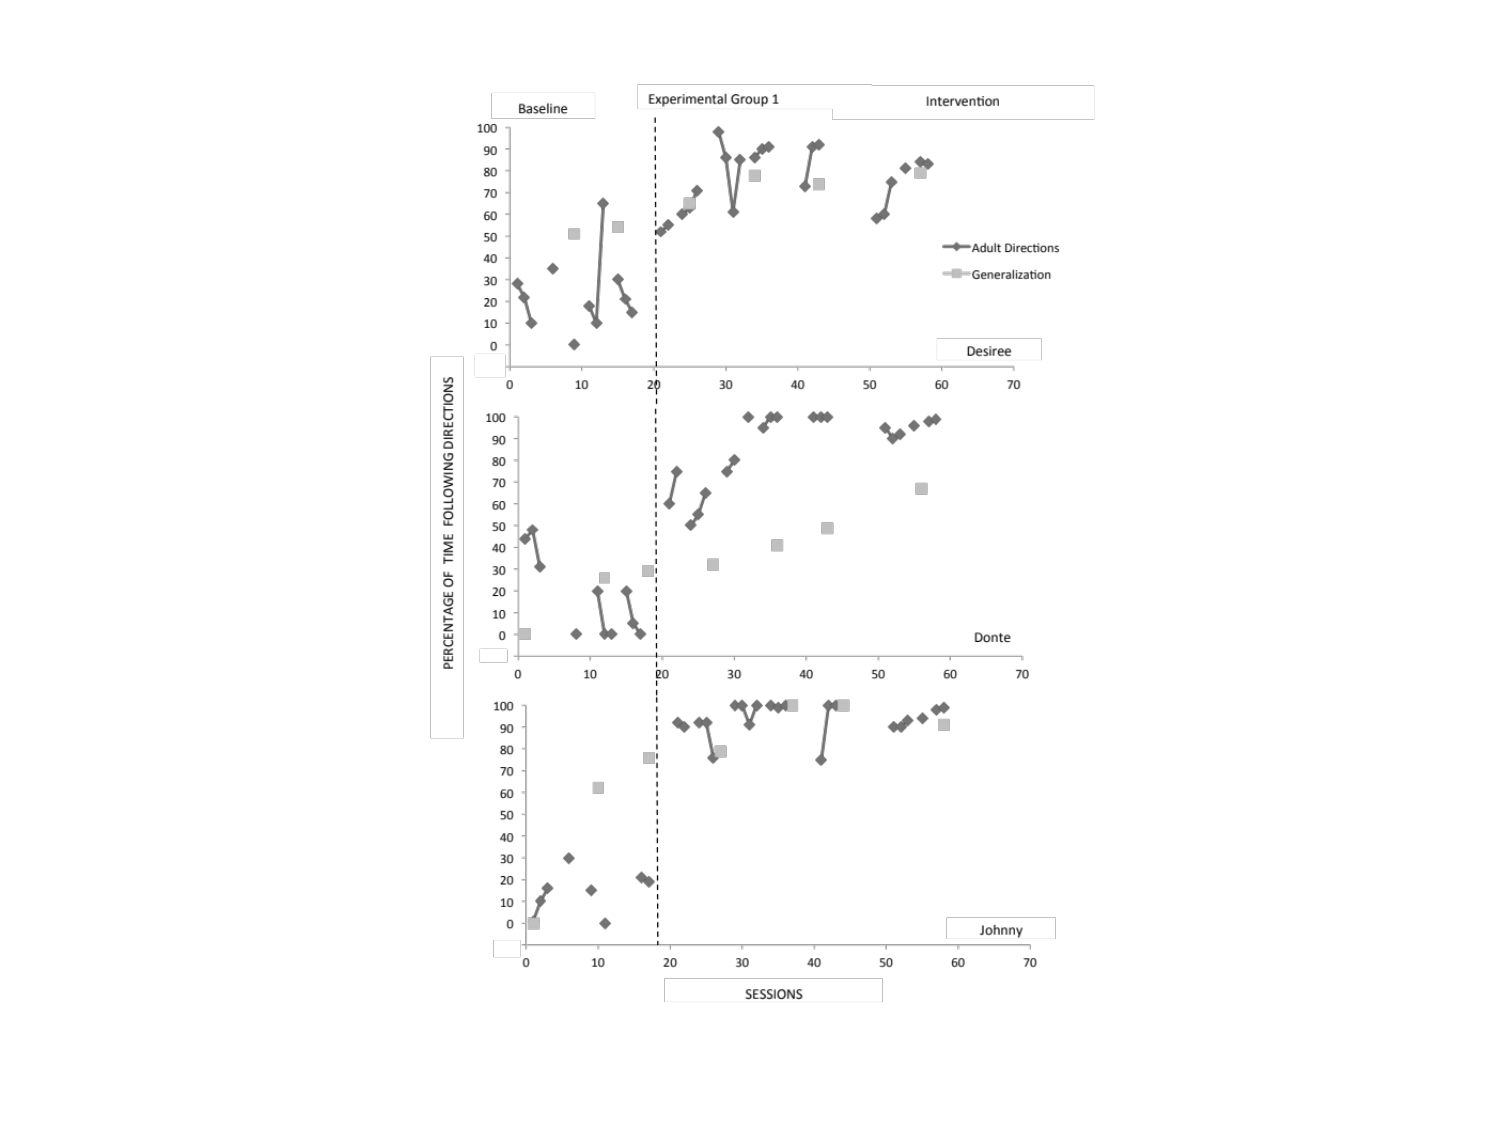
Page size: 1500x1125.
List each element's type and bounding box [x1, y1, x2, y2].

picture [314, 0, 1185, 1125]
